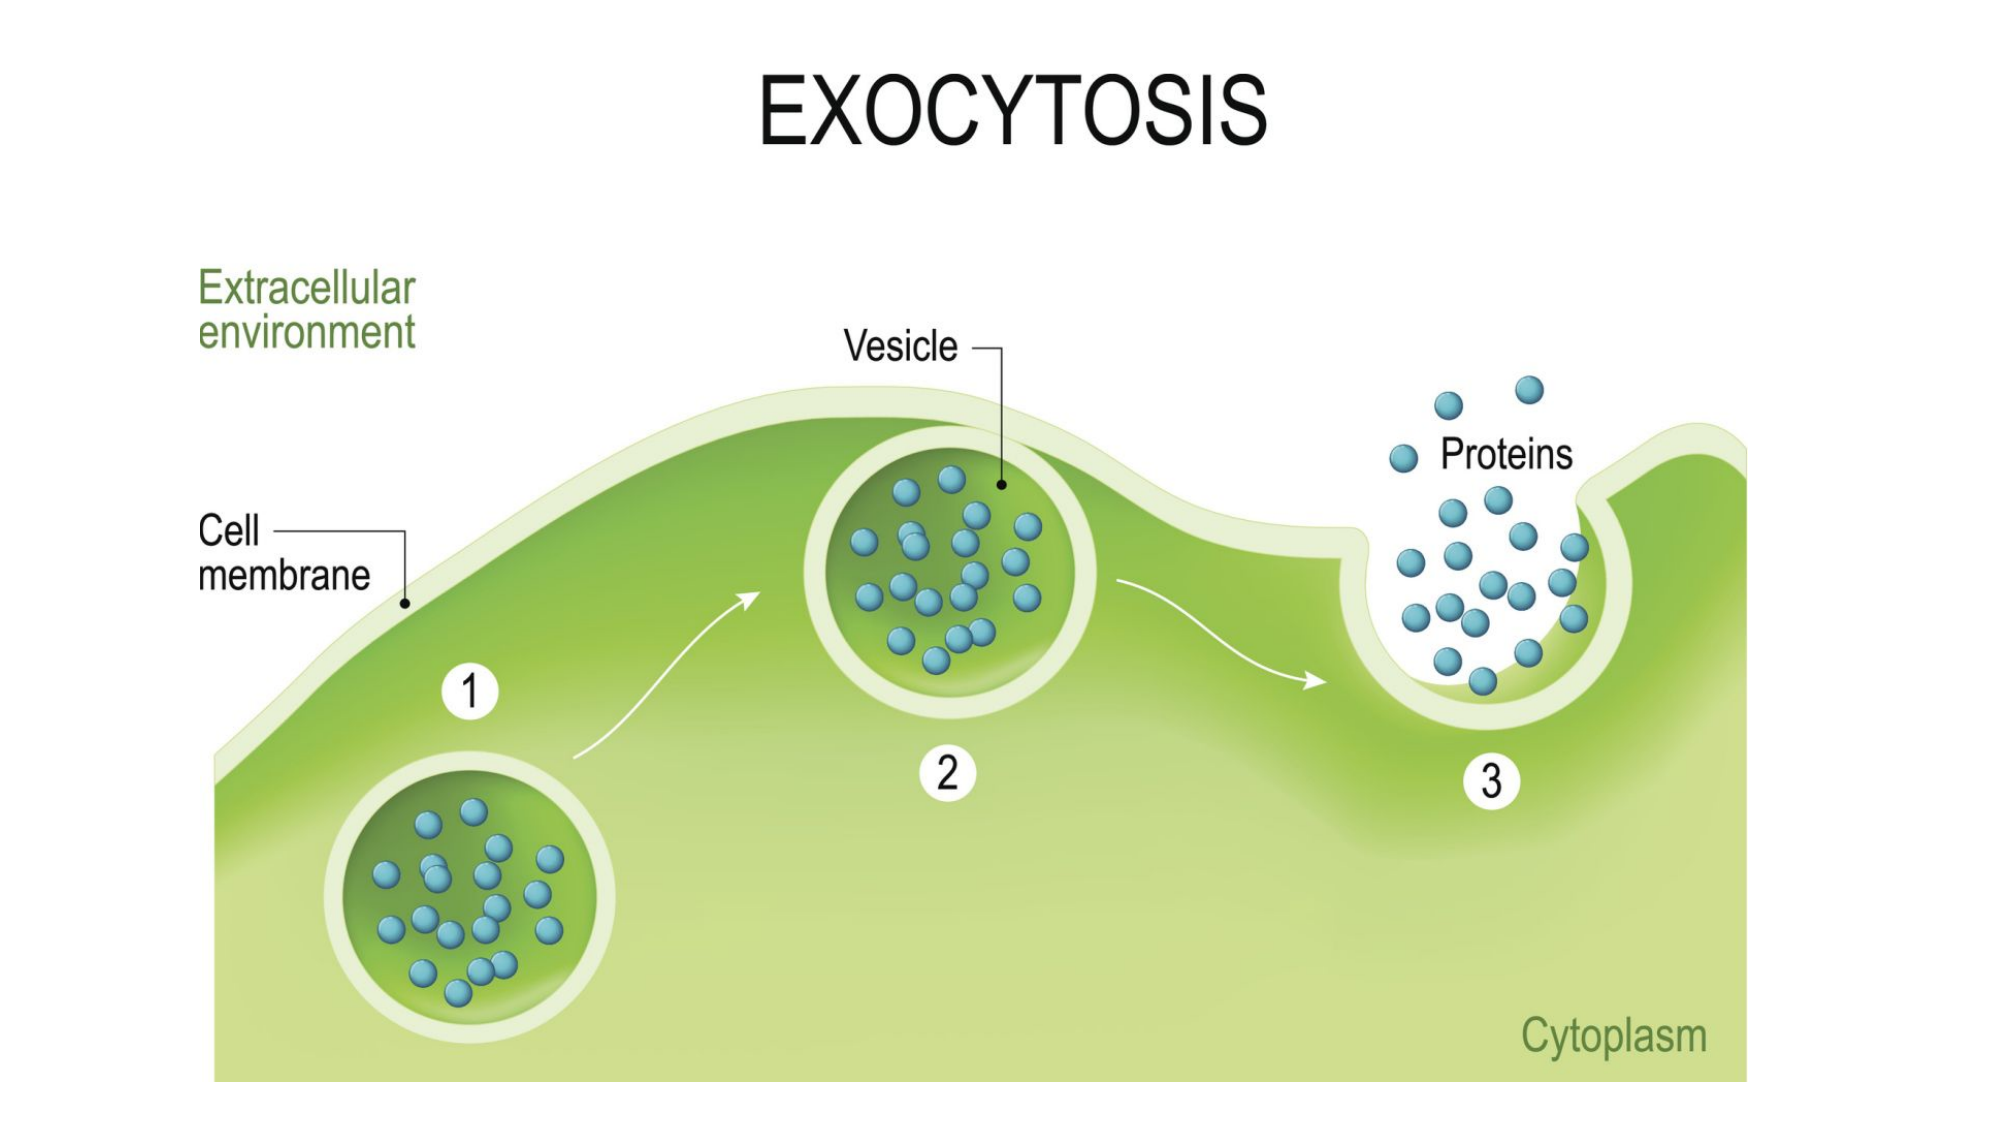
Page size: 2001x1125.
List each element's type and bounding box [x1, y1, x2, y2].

picture [199, 49, 1748, 1082]
